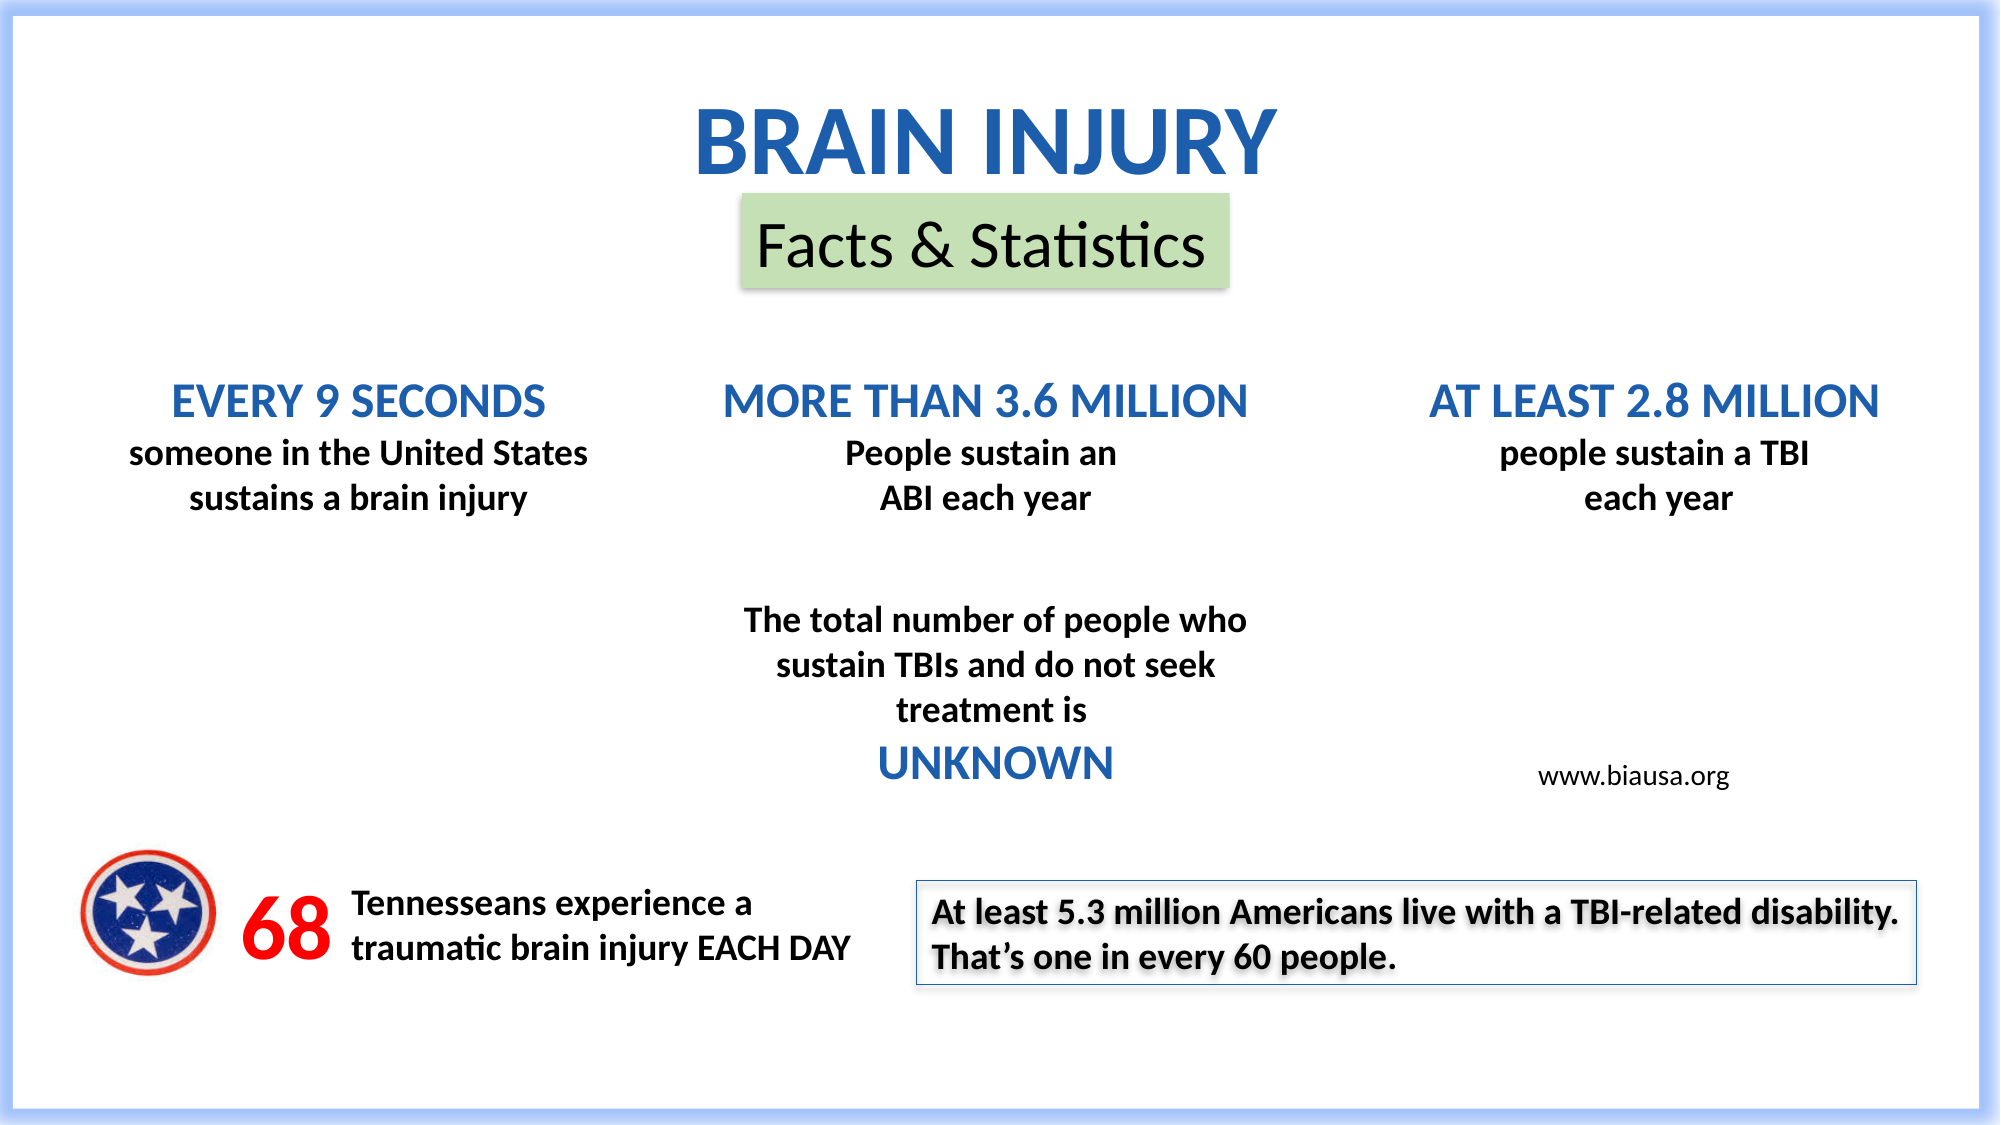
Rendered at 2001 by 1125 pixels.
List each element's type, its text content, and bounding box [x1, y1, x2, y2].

text_box www.biausa.org [1523, 748, 1745, 799]
text_box 68 [235, 860, 400, 985]
text_box AT LEAST 2.8 MILLION people sustain a TBI each year [1387, 360, 1923, 526]
text_box The total number of people who sustain TBIs and do not seek treatment is UNKNOWN [729, 587, 1263, 798]
text_box Facts & Statistics [742, 193, 1230, 288]
text_box [11, 14, 1981, 1111]
text_box MORE THAN 3.6 MILLION People sustain an ABI each year [707, 360, 1265, 526]
picture [67, 832, 232, 987]
text_box Tennesseans experience a traumatic brain injury EACH DAY [336, 870, 879, 976]
text_box At least 5.3 million Americans live with a TBI-related disability. That’s one in every 60 people. [916, 880, 1917, 985]
text_box BRAIN INJURY [678, 66, 1294, 202]
text_box EVERY 9 SECONDS someone in the United States sustains a brain injury [114, 360, 604, 526]
